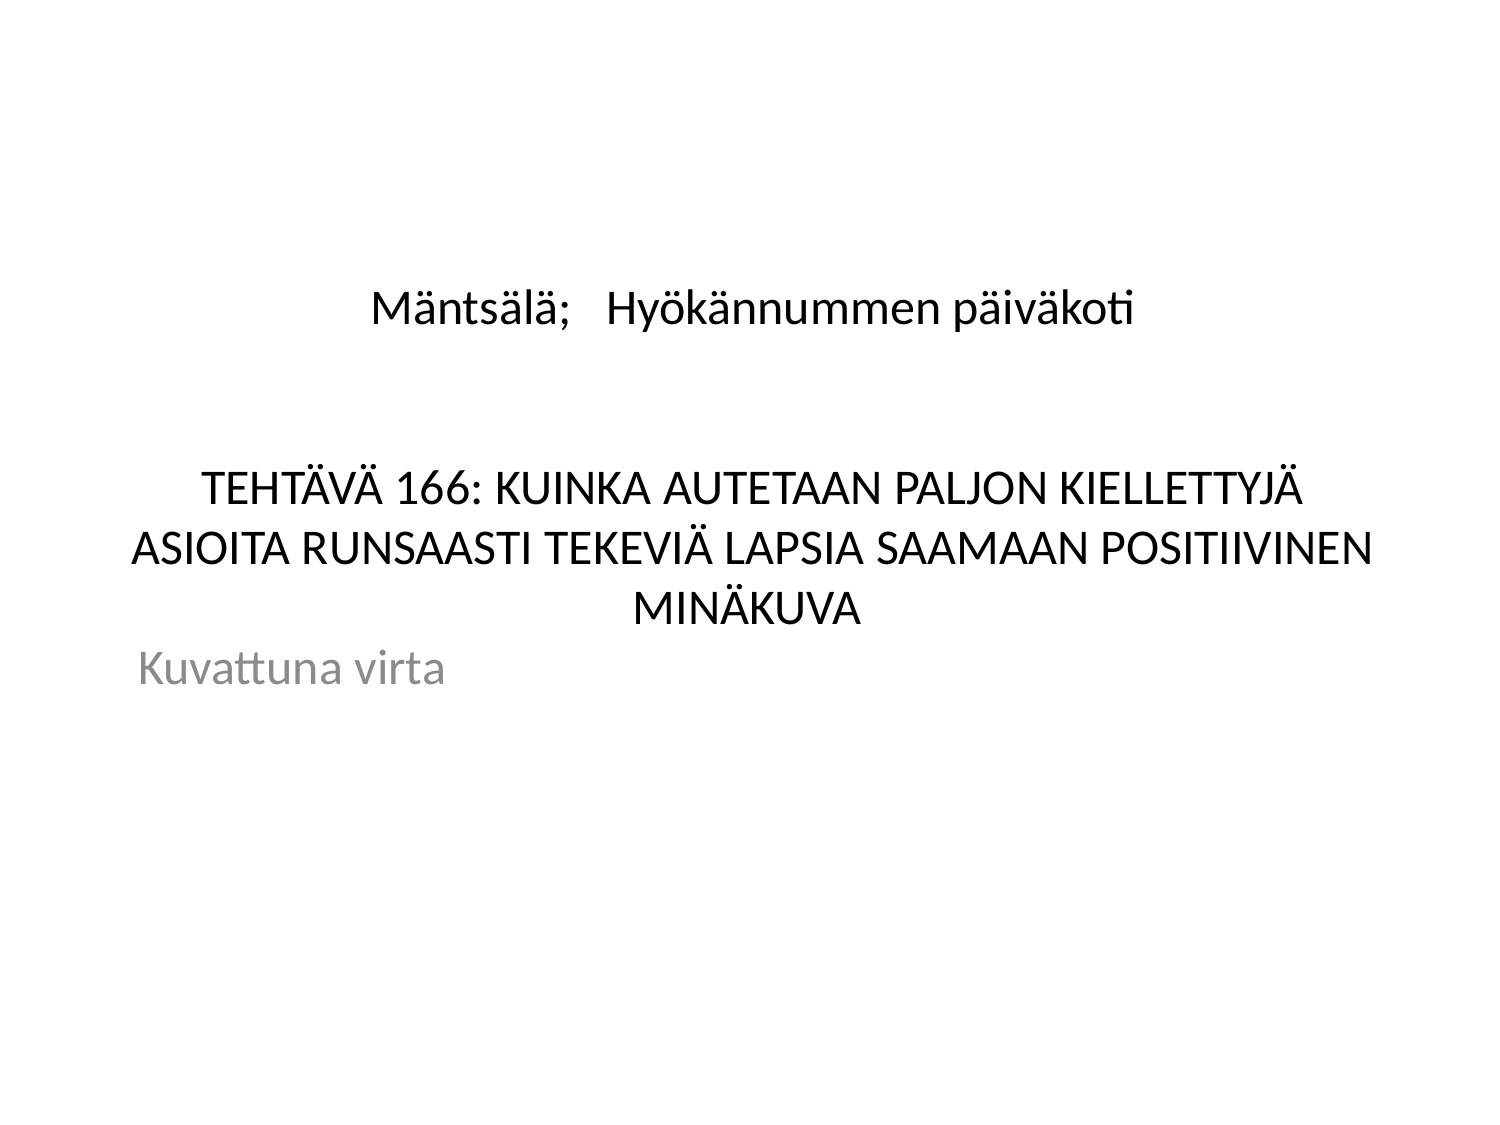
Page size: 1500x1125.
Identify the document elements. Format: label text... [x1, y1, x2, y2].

list Kuvattuna virta [112, 456, 1388, 703]
title Mäntsälä; Hyökännummen päiväkoti Tehtävä 166: Kuinka autetaan paljon kiellettyjä asioita runsaasti tekeviä lapsia saamaan positiivinen minäkuva [112, 267, 1394, 947]
